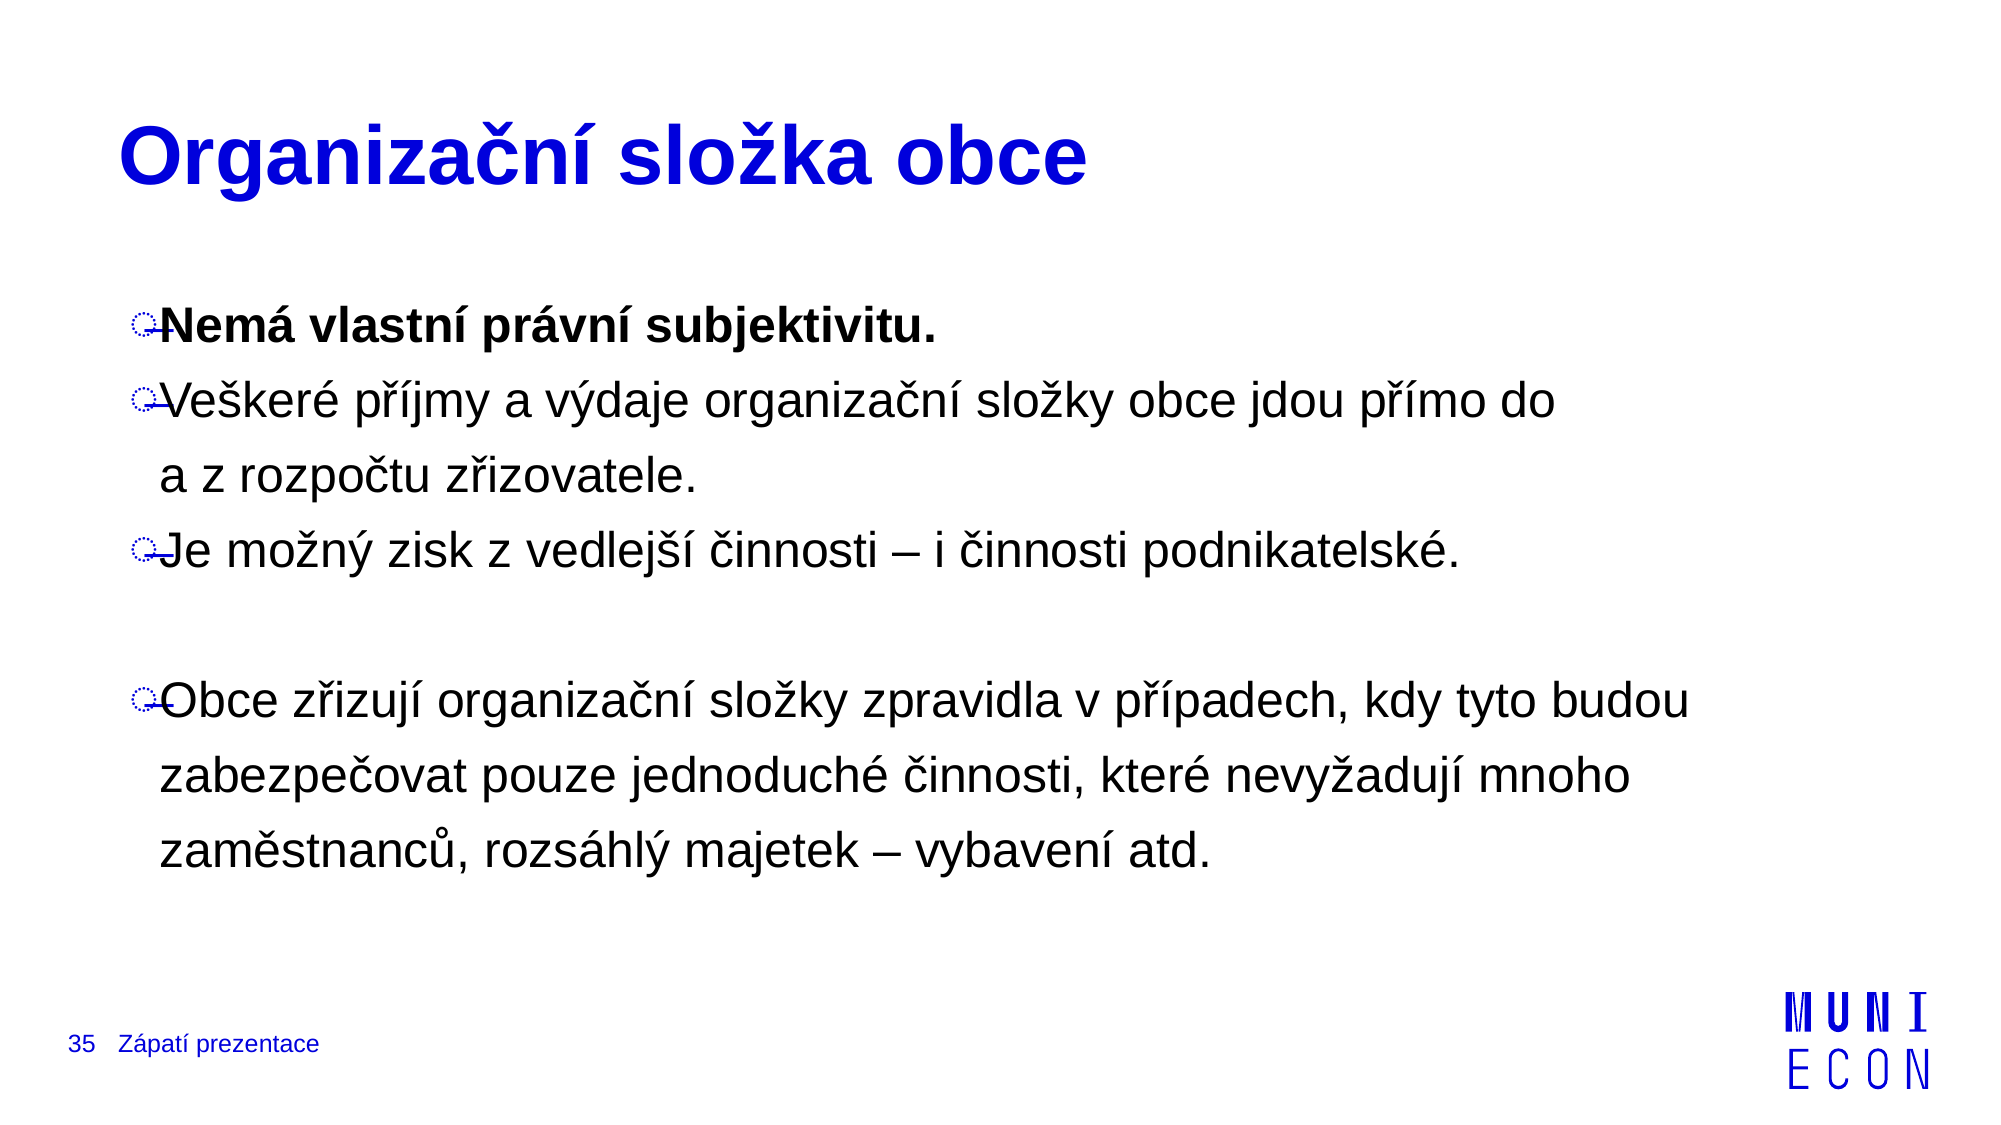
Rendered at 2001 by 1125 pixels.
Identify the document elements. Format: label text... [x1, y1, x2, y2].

slide_number 35 [67, 1021, 110, 1063]
footer Zápatí prezentace [118, 1021, 1418, 1063]
title Organizační složka obce [118, 118, 1883, 193]
list Nemá vlastní právní subjektivitu. Veškeré příjmy a výdaje organizační složky obce jdou přímo do a z rozpočtu zřizovatele. Je možný zisk z vedlejší činnosti – i činnosti podnikatelské. Obce zřizují organizační složky zpravidla v případech, kdy tyto budou zabezpečovat pouze jednoduché činnosti, které nevyžadují mnoho zaměstnanců, rozsáhlý majetek – vybavení atd. [118, 277, 1883, 957]
